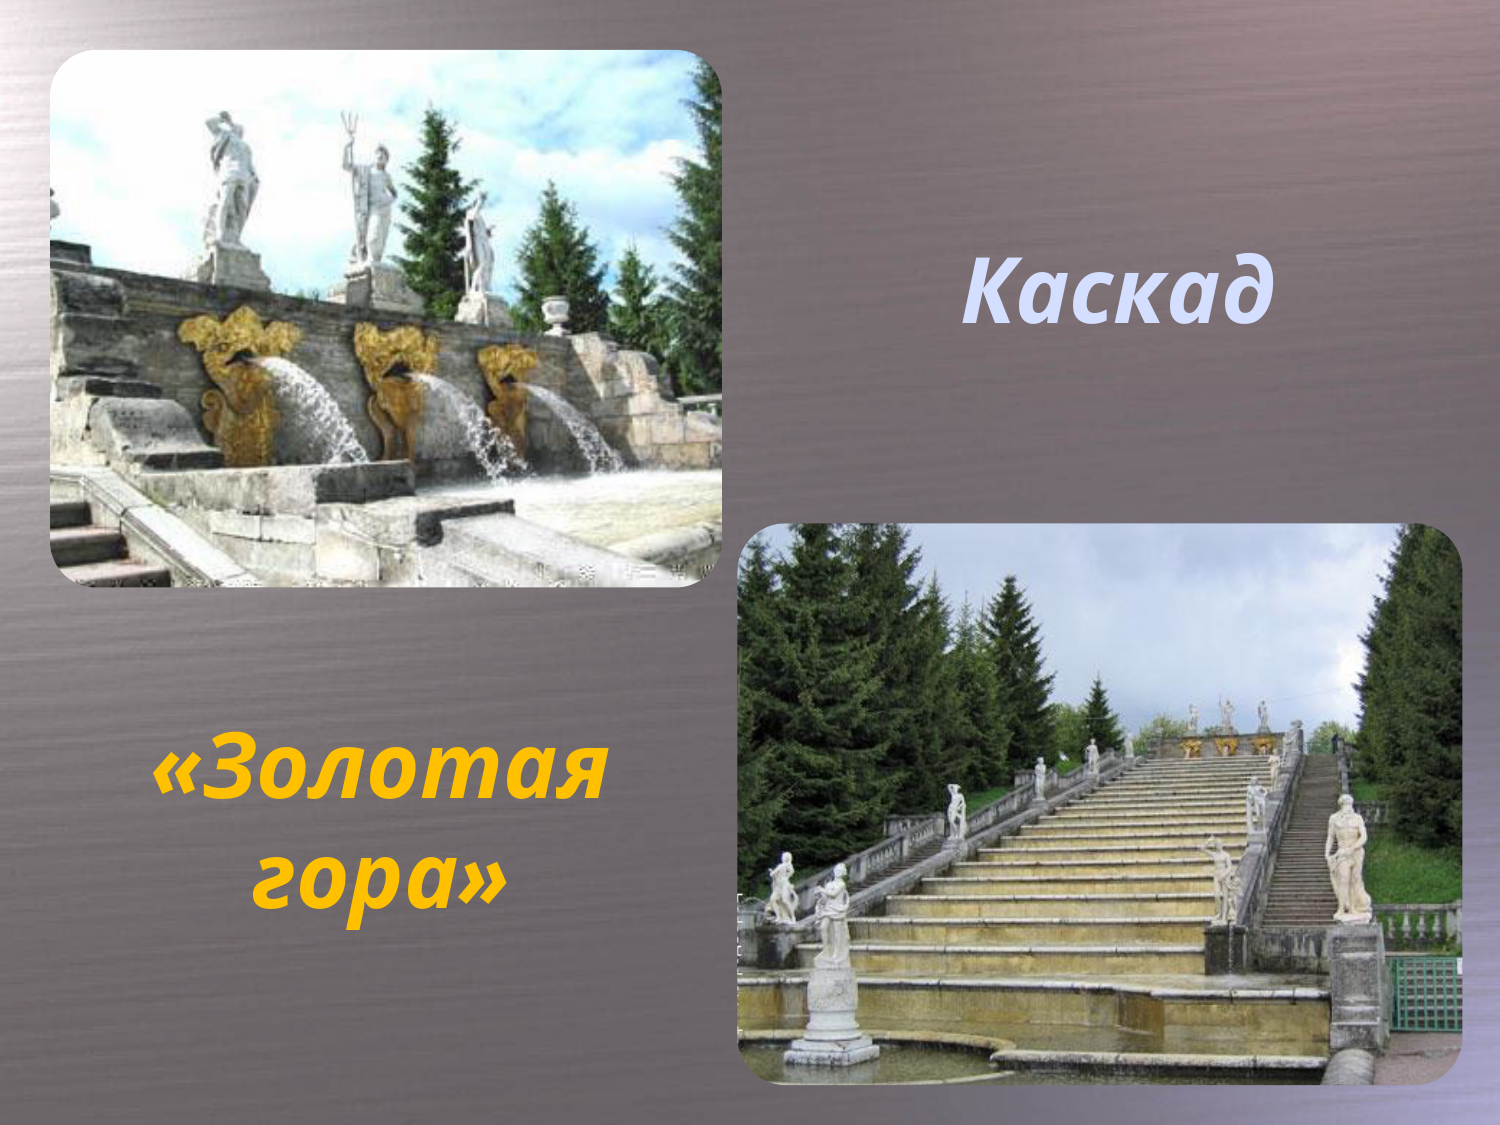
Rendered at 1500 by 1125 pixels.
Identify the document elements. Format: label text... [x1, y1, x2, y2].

picture [0, 0, 1500, 1125]
text_box «Золотая гора» [99, 699, 663, 935]
text_box Каскад [837, 224, 1400, 350]
